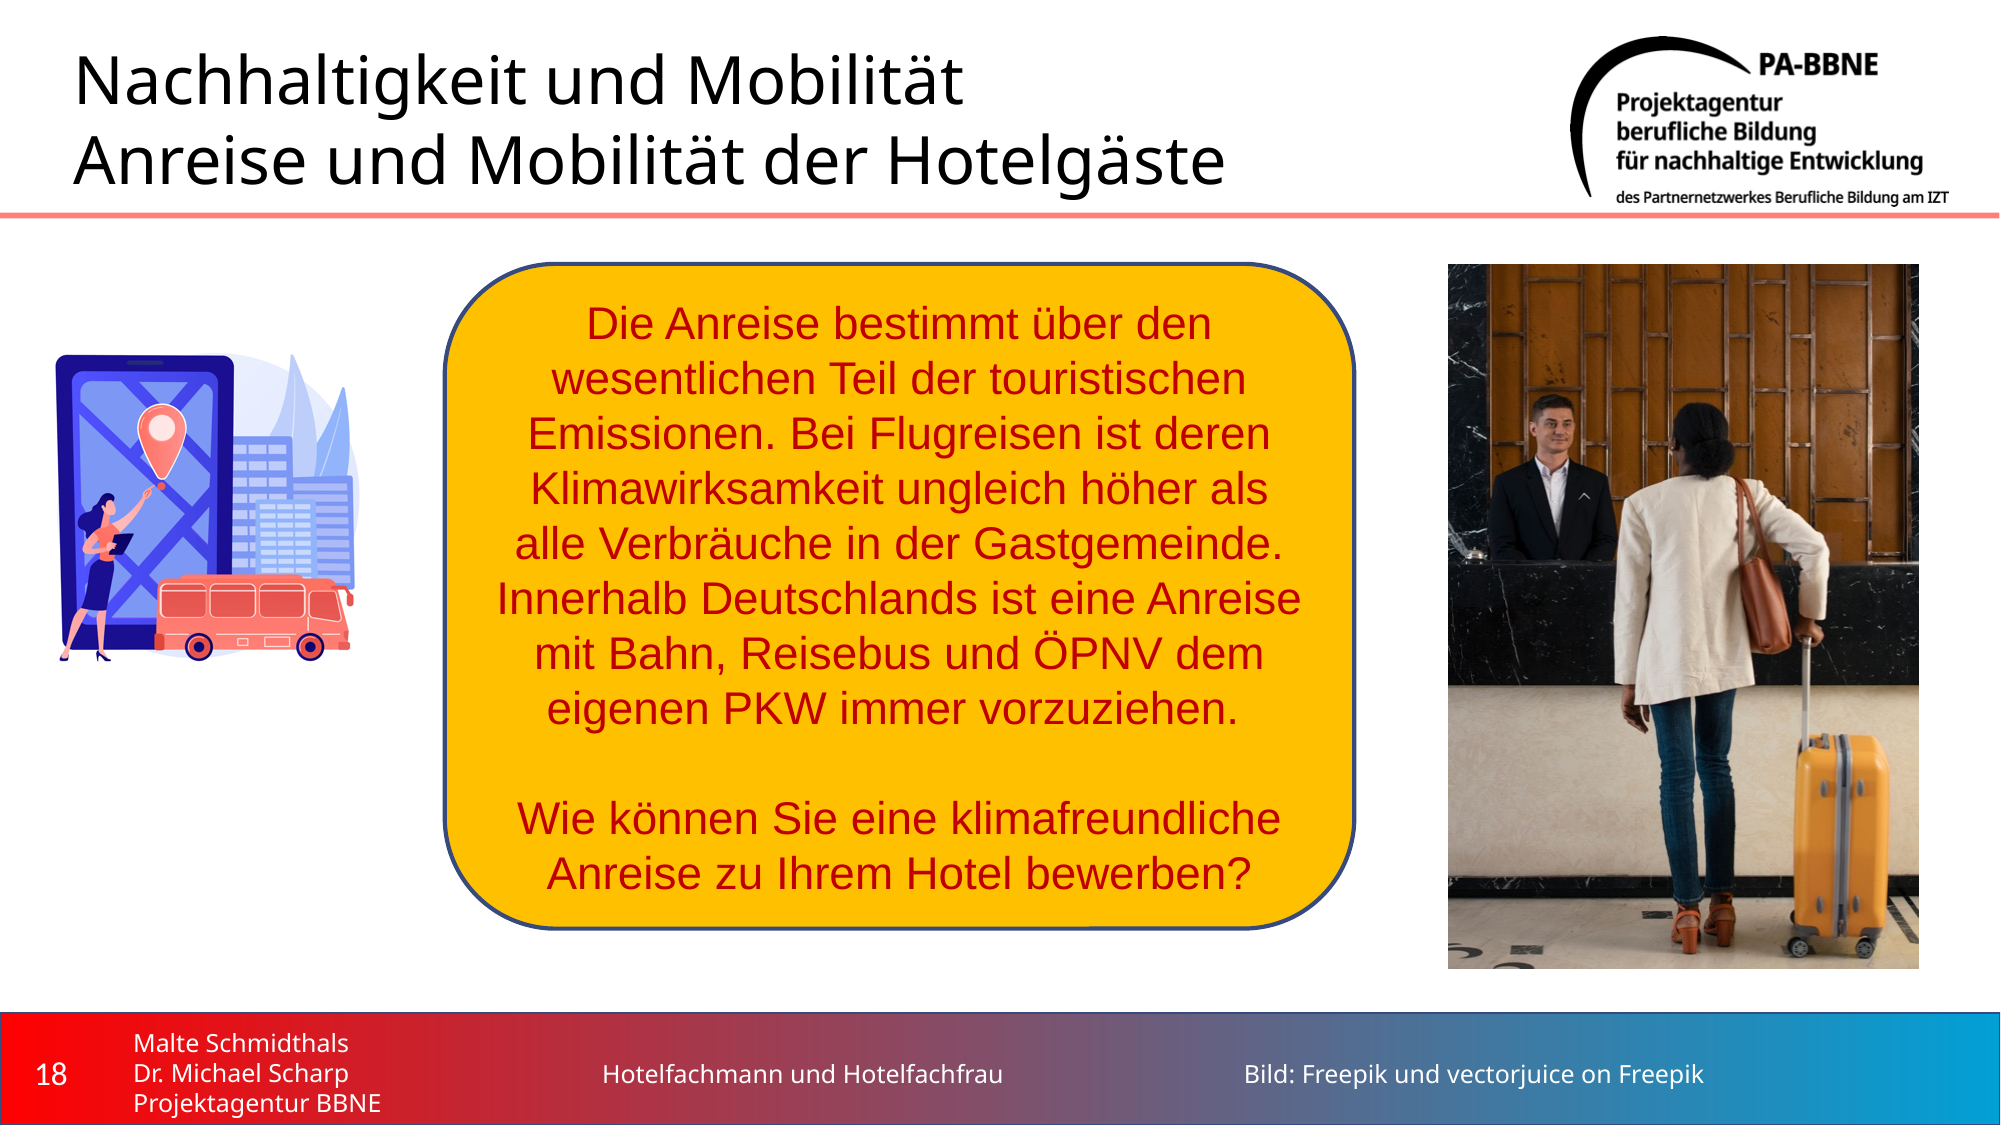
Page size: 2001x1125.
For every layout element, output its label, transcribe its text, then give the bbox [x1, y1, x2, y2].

footer Malte Schmidthals Dr. Michael Scharp Projektagentur BBNE [118, 1026, 445, 1120]
slide_number ‹#› [0, 1026, 102, 1118]
picture [1570, 36, 1949, 207]
picture [1, 302, 415, 716]
picture [1448, 263, 1919, 969]
list Hotelfachmann und Hotelfachfrau [549, 1026, 1179, 1118]
text_box Die Anreise bestimmt über den wesentlichen Teil der touristischen Emissionen. Bei Flugreisen ist deren Klimawirksamkeit ungleich höher als alle Verbräuche in der Gastgemeinde. Innerhalb Deutschlands ist eine Anreise mit Bahn, Reisebus und ÖPNV dem eigenen PKW immer vorzuziehen. Wie können Sie eine klimafreundliche Anreise zu Ihrem Hotel bewerben? [444, 263, 1355, 929]
title Nachhaltigkeit und Mobilität Anreise und Mobilität der Hotelgäste [59, 29, 1536, 207]
list Bild: Freepik und vectorjuice on Freepik [1191, 1026, 1949, 1118]
